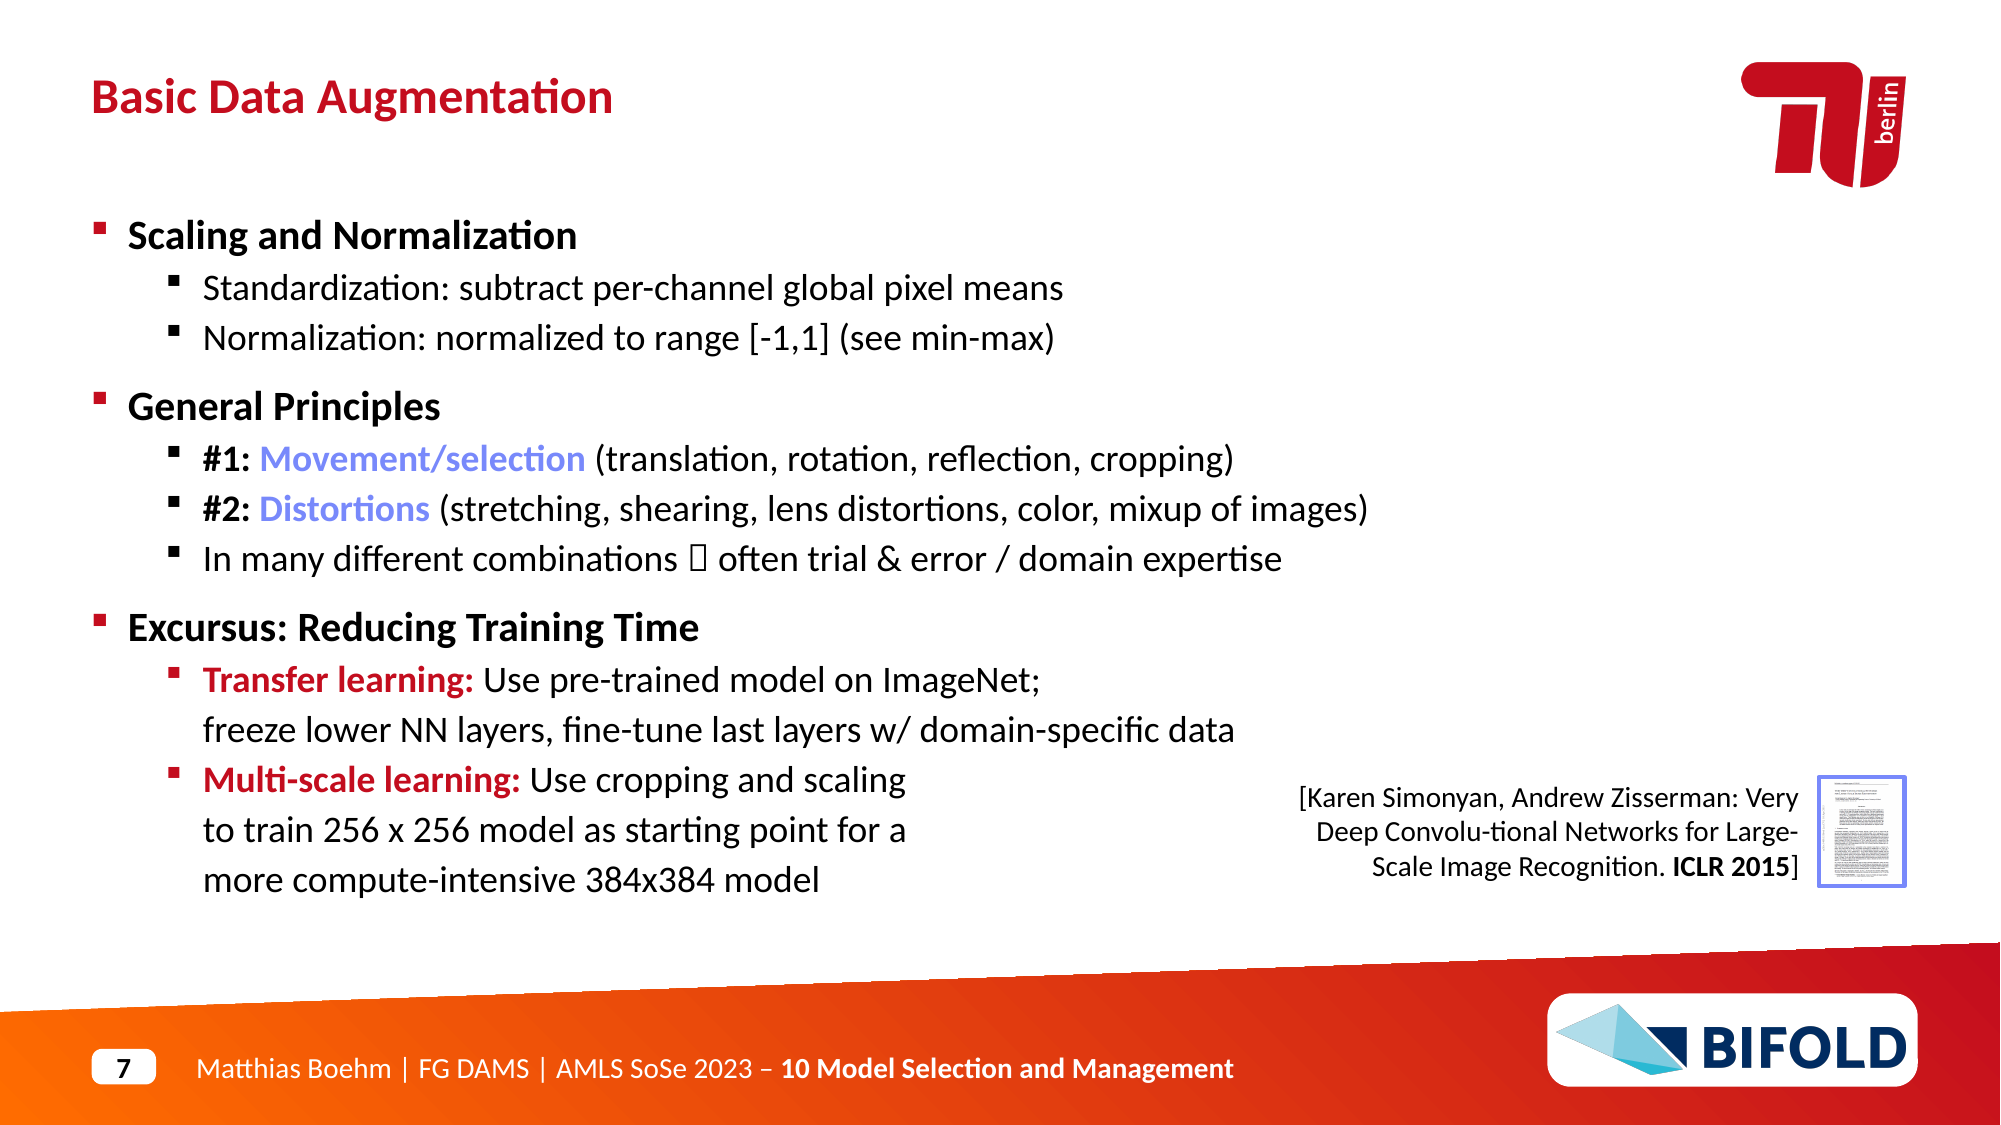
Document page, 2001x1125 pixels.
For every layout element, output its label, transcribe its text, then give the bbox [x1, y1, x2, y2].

text_box [Karen Simonyan, Andrew Zisserman: Very Deep Convolu-tional Networks for Large-Scale Image Recognition. ICLR 2015] [1286, 770, 1800, 891]
list Basic Data Augmentation [91, 65, 1455, 183]
picture [1741, 62, 1906, 188]
picture [1820, 779, 1903, 885]
list Scaling and Normalization Standardization: subtract per-channel global pixel means Normalization: normalized to range [-1,1] (see min-max) General Principles #1: Movement/selection (translation, rotation, reflection, cropping) #2: Distortions (stretching, shearing, lens distortions, color, mixup of images) In many different combinations  often trial & error / domain expertise Excursus: Reducing Training Time Transfer learning: Use pre-trained model on ImageNet; freeze lower NN layers, fine-tune last layers w/ domain-specific data Multi-scale learning: Use cropping and scaling to train 256 x 256 model as starting point for a more compute-intensive 384x384 model [90, 208, 1908, 948]
picture [1556, 1004, 1906, 1075]
